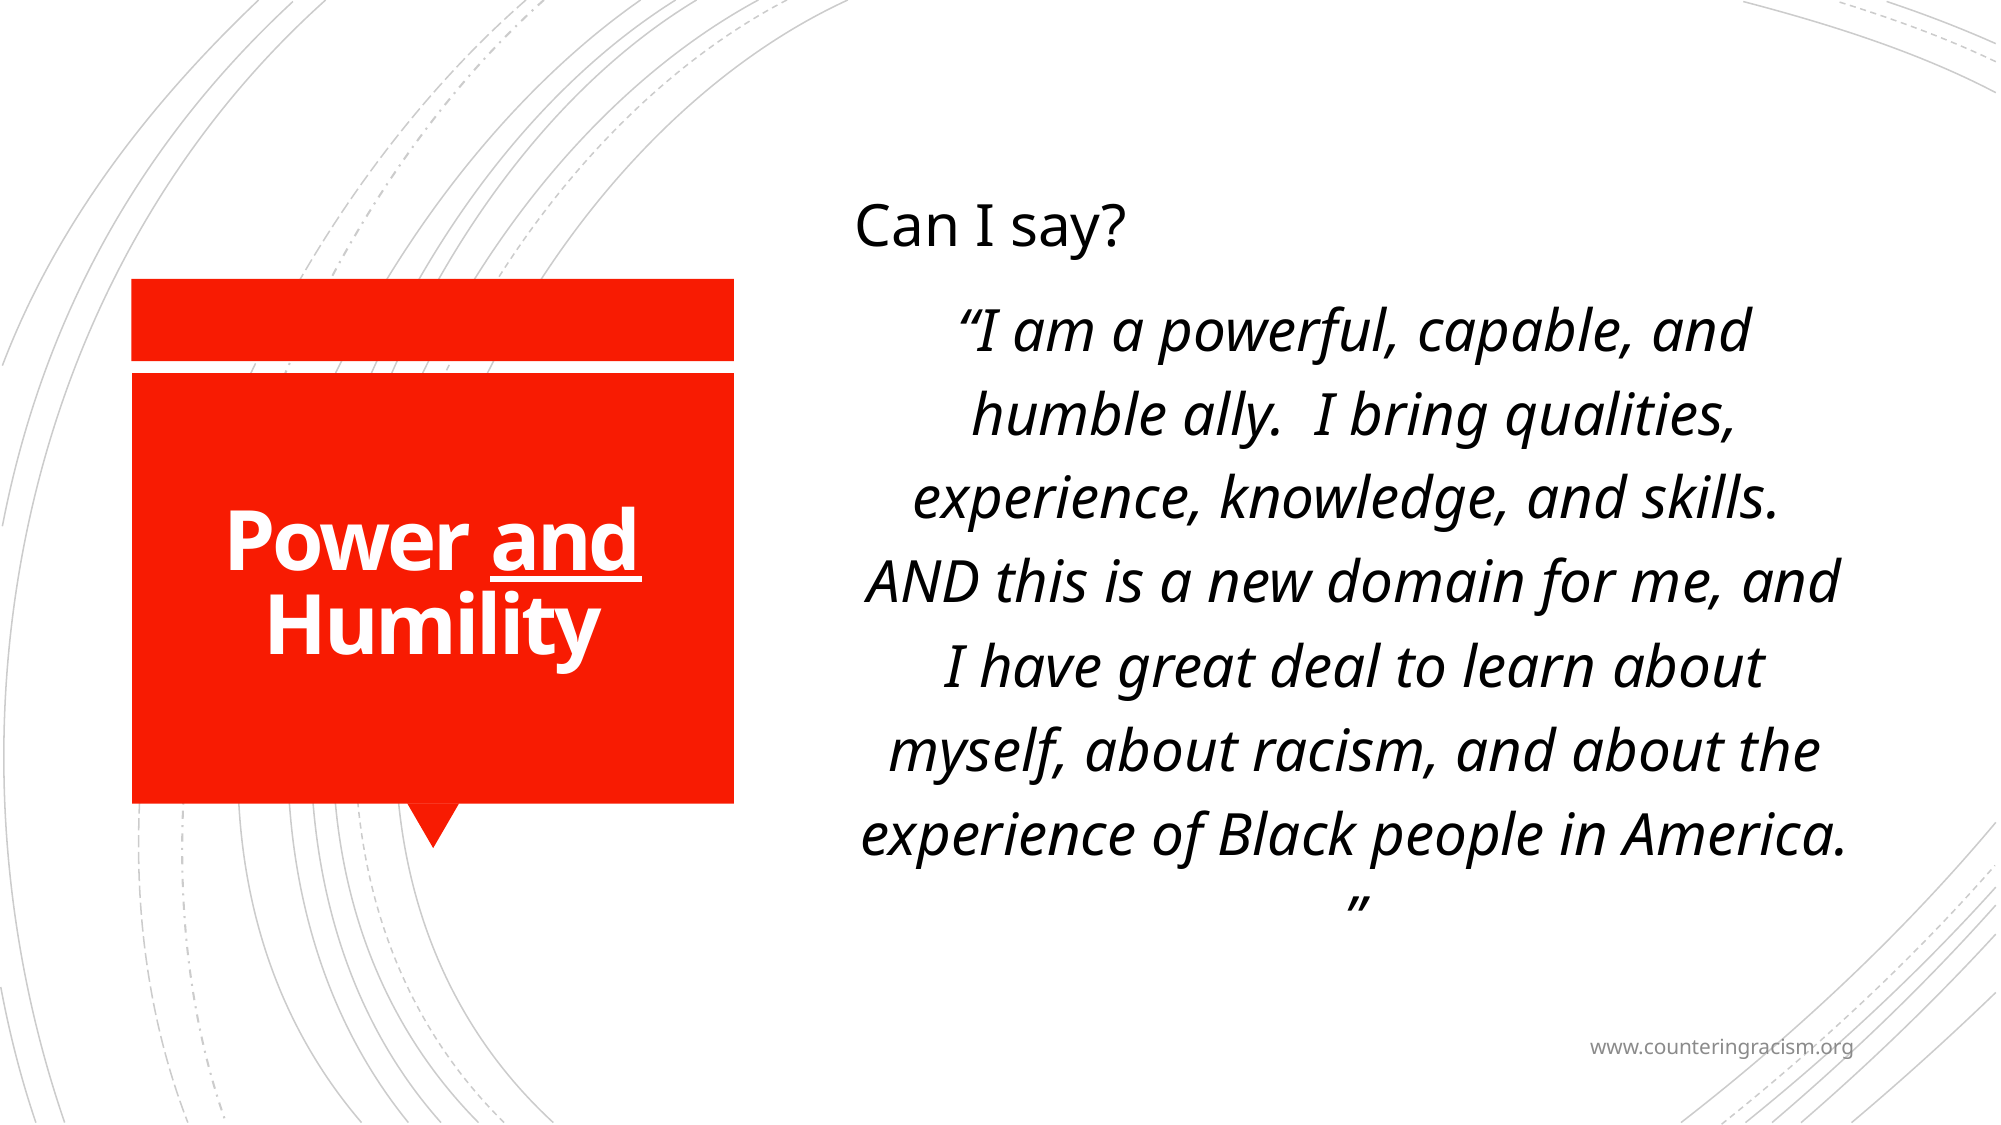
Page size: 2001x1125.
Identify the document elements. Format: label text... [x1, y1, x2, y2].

footer www.counteringracism.org [131, 1021, 1869, 1074]
title Power and Humility [145, 385, 720, 789]
list Can I say? “I am a powerful, capable, and humble ally. I bring qualities, experience, knowledge, and skills. AND this is a new domain for me, and I have great deal to learn about myself, about racism, and about the experience of Black people in America. ” [839, 131, 1871, 993]
